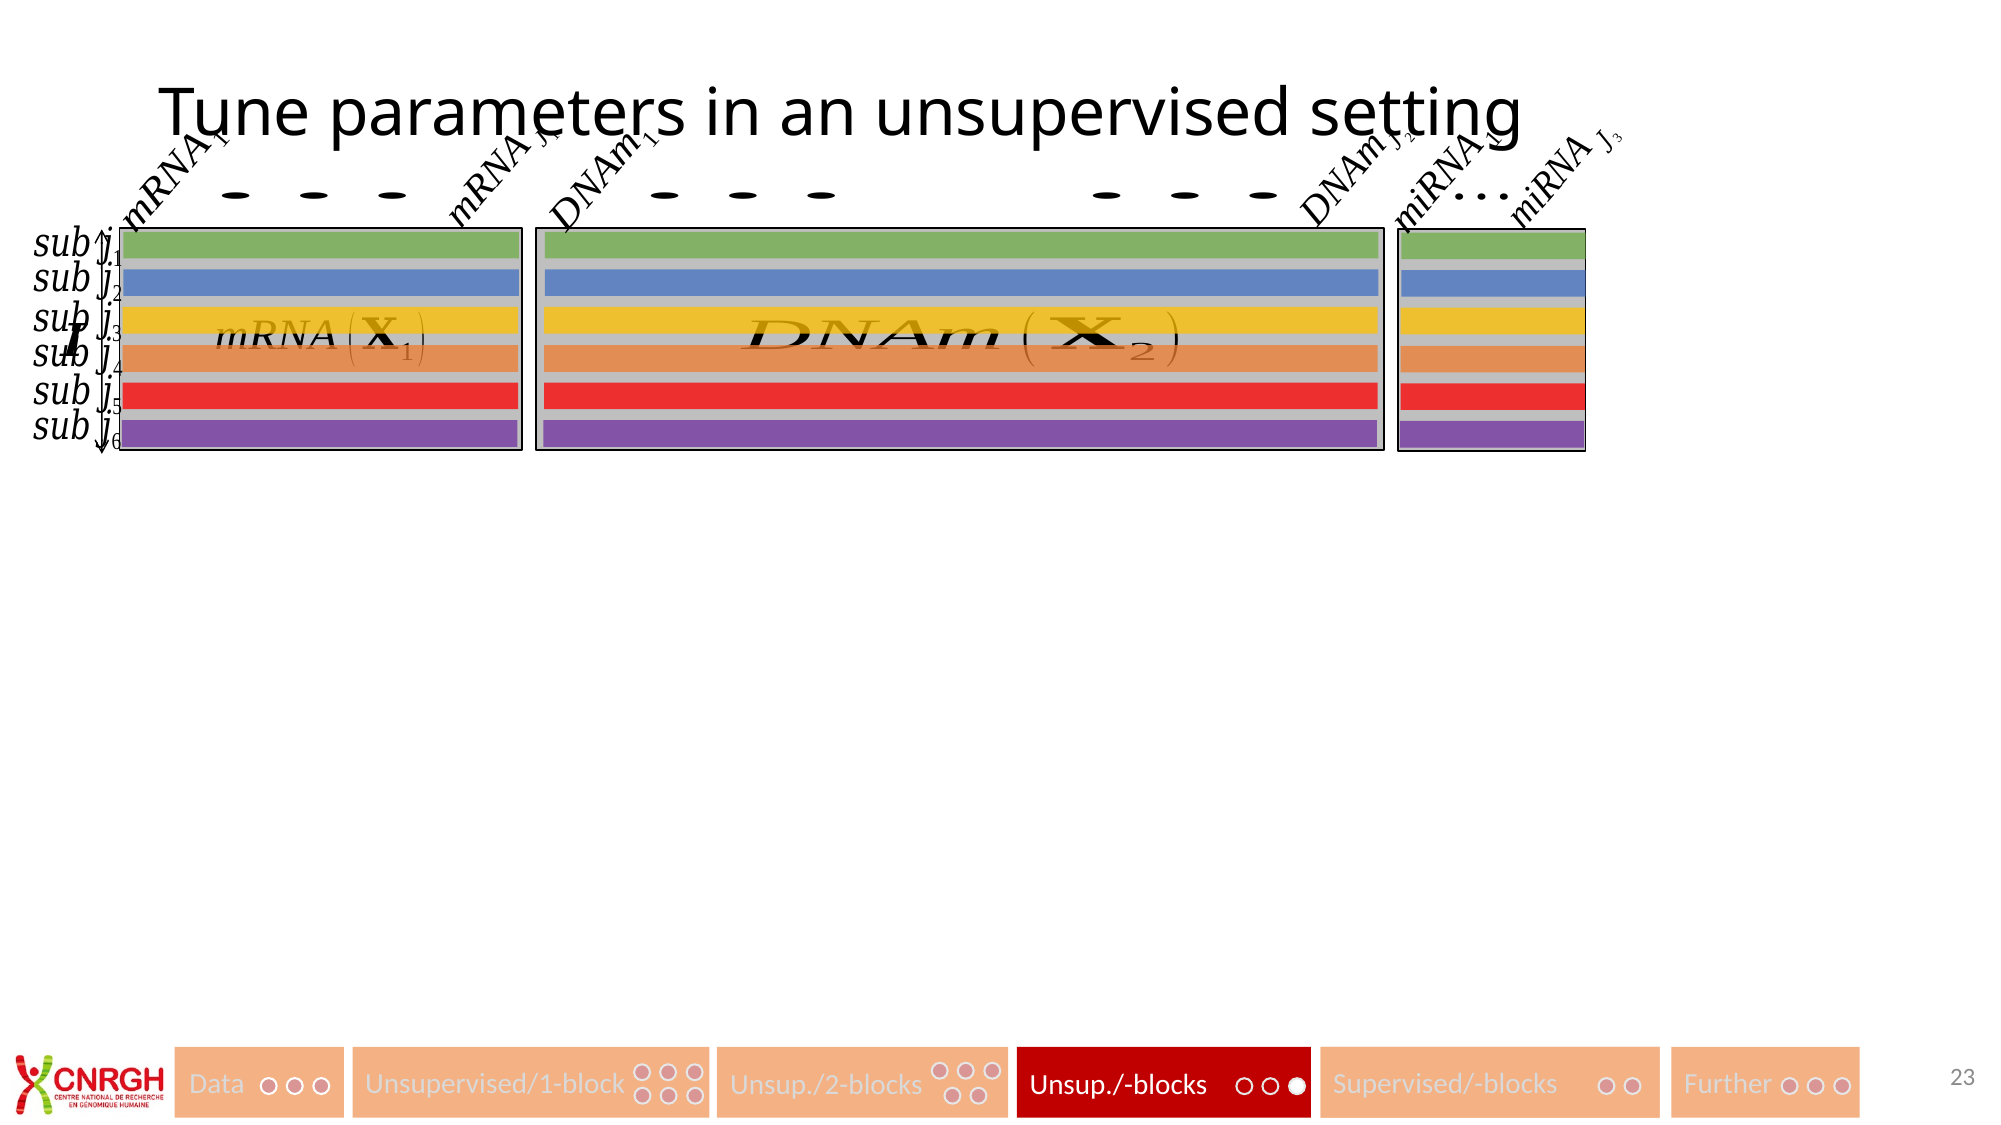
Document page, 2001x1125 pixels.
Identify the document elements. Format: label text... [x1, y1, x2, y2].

text_box [544, 269, 1379, 296]
text_box [1400, 383, 1585, 410]
text_box Data [178, 1057, 334, 1108]
text_box [536, 228, 1384, 451]
text_box [122, 382, 519, 410]
text_box [312, 1076, 331, 1096]
text_box [123, 269, 519, 296]
text_box [122, 306, 519, 334]
text_box [1833, 1076, 1852, 1096]
text_box [1399, 420, 1585, 448]
text_box [1780, 1076, 1799, 1096]
text_box [1400, 307, 1585, 335]
text_box [1670, 1046, 1861, 1119]
slide_number 23 [1540, 1045, 1991, 1106]
text_box Supervised/2-blocks [1661, 1057, 1669, 1108]
text_box [716, 1108, 1009, 1119]
text_box Tune parameters in an unsupervised setting [144, 63, 1870, 160]
text_box [1597, 1076, 1616, 1096]
text_box [1401, 270, 1586, 297]
text_box [1016, 1046, 1312, 1119]
text_box [285, 1076, 304, 1096]
text_box [544, 345, 1378, 372]
text_box [174, 1046, 345, 1119]
text_box [1623, 1076, 1642, 1096]
text_box [1235, 1077, 1254, 1096]
text_box Unsup./2-blocks [715, 1057, 1071, 1108]
text_box [544, 382, 1378, 410]
text_box [122, 345, 519, 372]
text_box [1397, 228, 1586, 451]
text_box [544, 306, 1378, 334]
text_box [119, 228, 522, 451]
text_box [352, 1046, 710, 1119]
text_box [543, 420, 1377, 447]
text_box [1401, 232, 1586, 260]
text_box [1806, 1076, 1825, 1096]
text_box [1287, 1077, 1307, 1096]
text_box [544, 231, 1379, 259]
picture [0, 1046, 178, 1118]
text_box [1320, 1046, 1661, 1119]
text_box [121, 420, 518, 447]
text_box [716, 1046, 1009, 1057]
text_box Unsupervised/1-block [350, 1057, 706, 1108]
text_box Further [1669, 1057, 1860, 1108]
text_box [1261, 1077, 1280, 1096]
text_box [123, 231, 519, 259]
text_box [259, 1076, 278, 1096]
text_box [1400, 345, 1585, 373]
